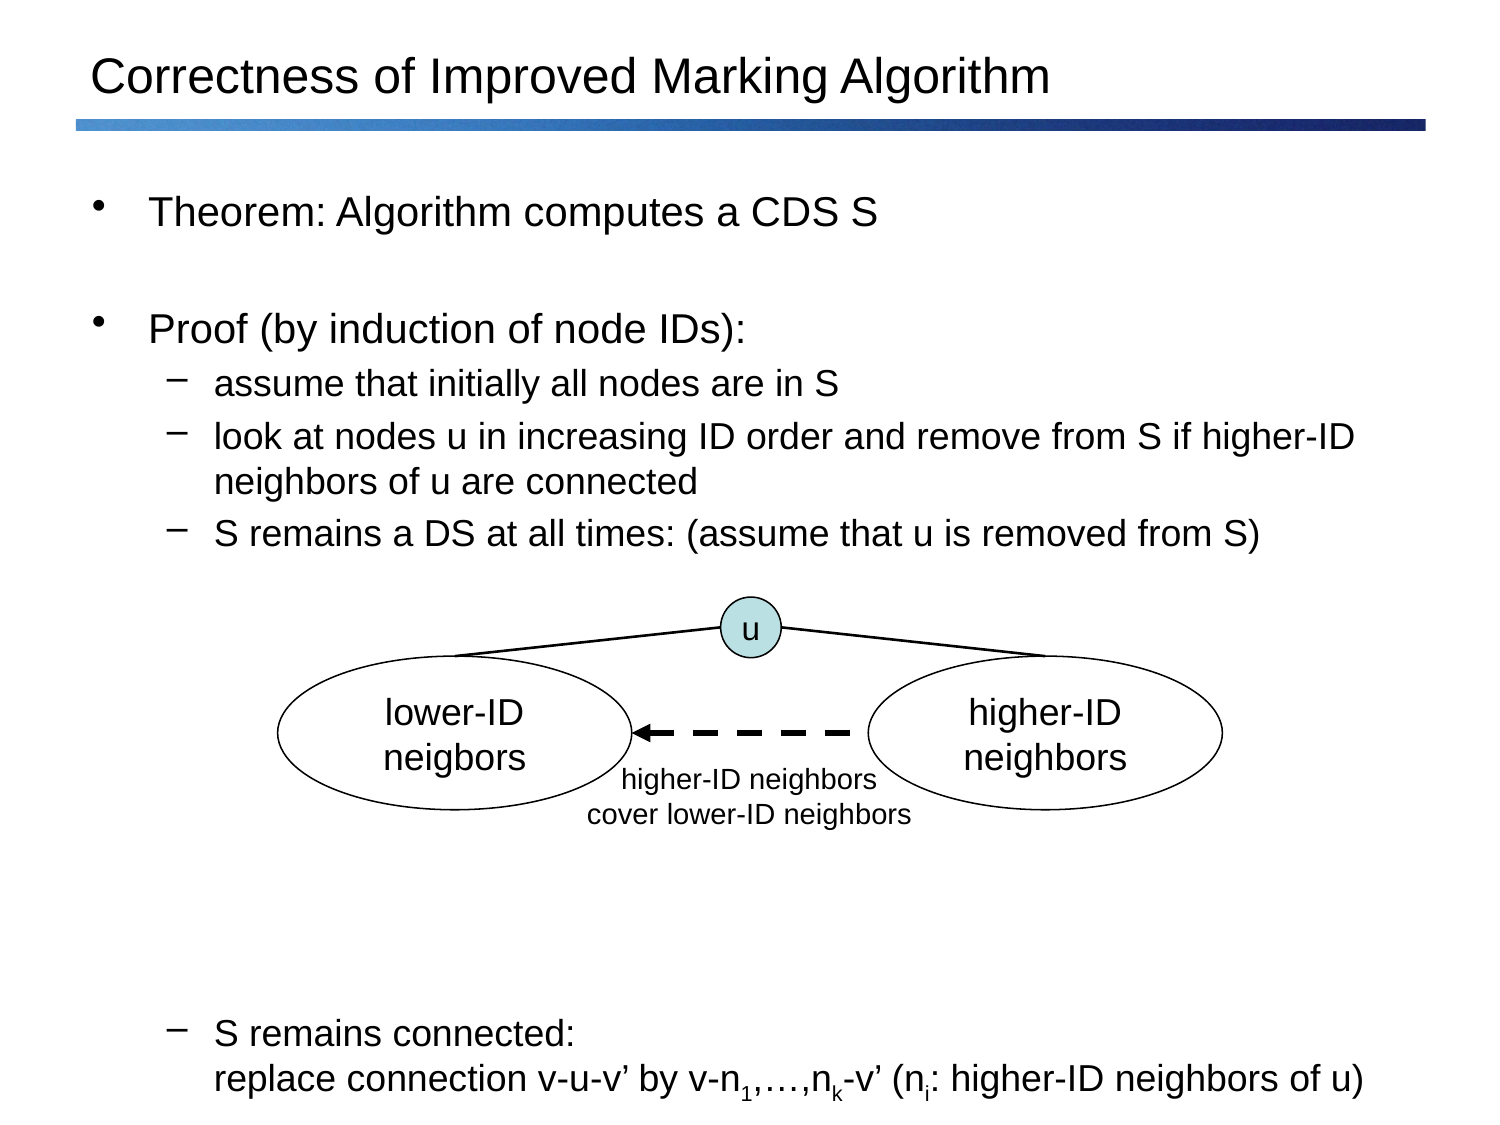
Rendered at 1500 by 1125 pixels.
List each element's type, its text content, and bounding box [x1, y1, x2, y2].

text_box higher-ID neighbors cover lower-ID neighbors [509, 753, 990, 838]
title Correctness of Improved Marking Algorithm [74, 32, 1426, 114]
picture [75, 119, 1426, 131]
text_box u [720, 597, 782, 658]
list Theorem: Algorithm computes a CDS S Proof (by induction of node IDs): assume that initially all nodes are in S look at nodes u in increasing ID order and remove from S if higher-ID neighbors of u are connected S remains a DS at all times: (assume that u is removed from S) S remains connected: replace connection v-u-v’ by v-n1,…,nk-v’ (ni: higher-ID neighbors of u) [76, 177, 1424, 1054]
text_box higher-ID neighbors [868, 656, 1223, 810]
text_box lower-ID neigbors [277, 656, 632, 810]
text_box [780, 627, 1046, 657]
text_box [454, 627, 721, 657]
